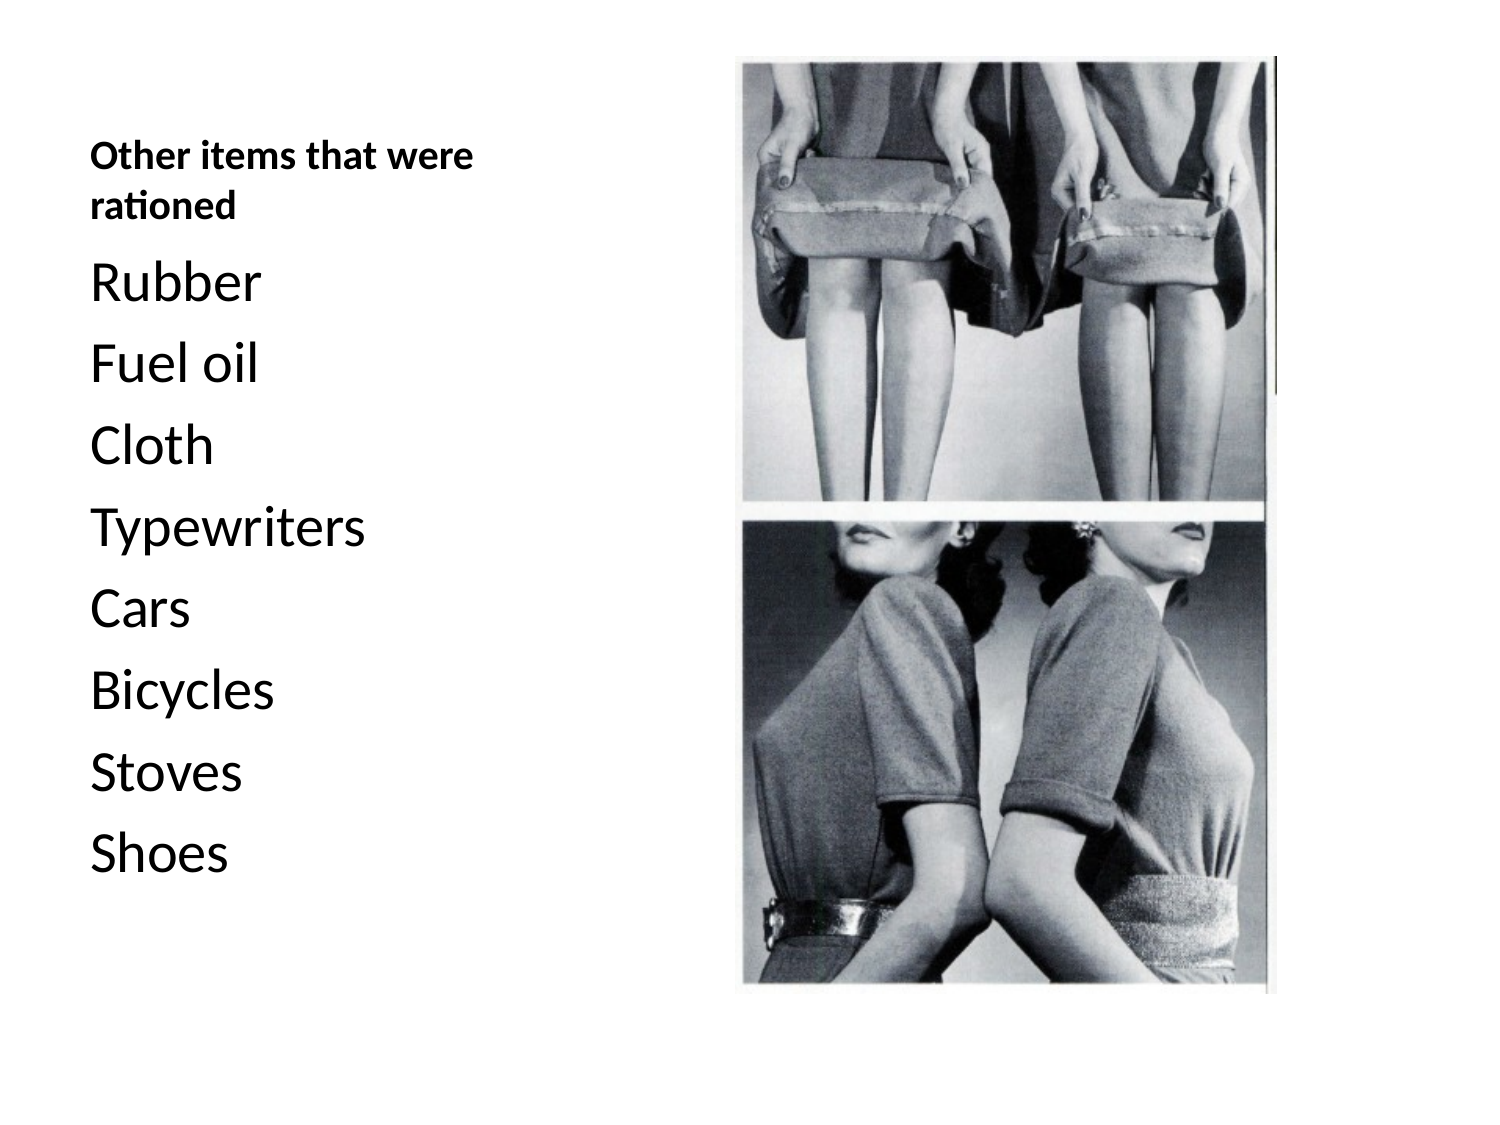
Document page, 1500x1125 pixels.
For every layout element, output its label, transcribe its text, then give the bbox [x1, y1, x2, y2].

list Rubber Fuel oil Cloth Typewriters Cars Bicycles Stoves Shoes [75, 235, 569, 1005]
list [735, 55, 1277, 994]
title Other items that were rationed [75, 44, 569, 235]
